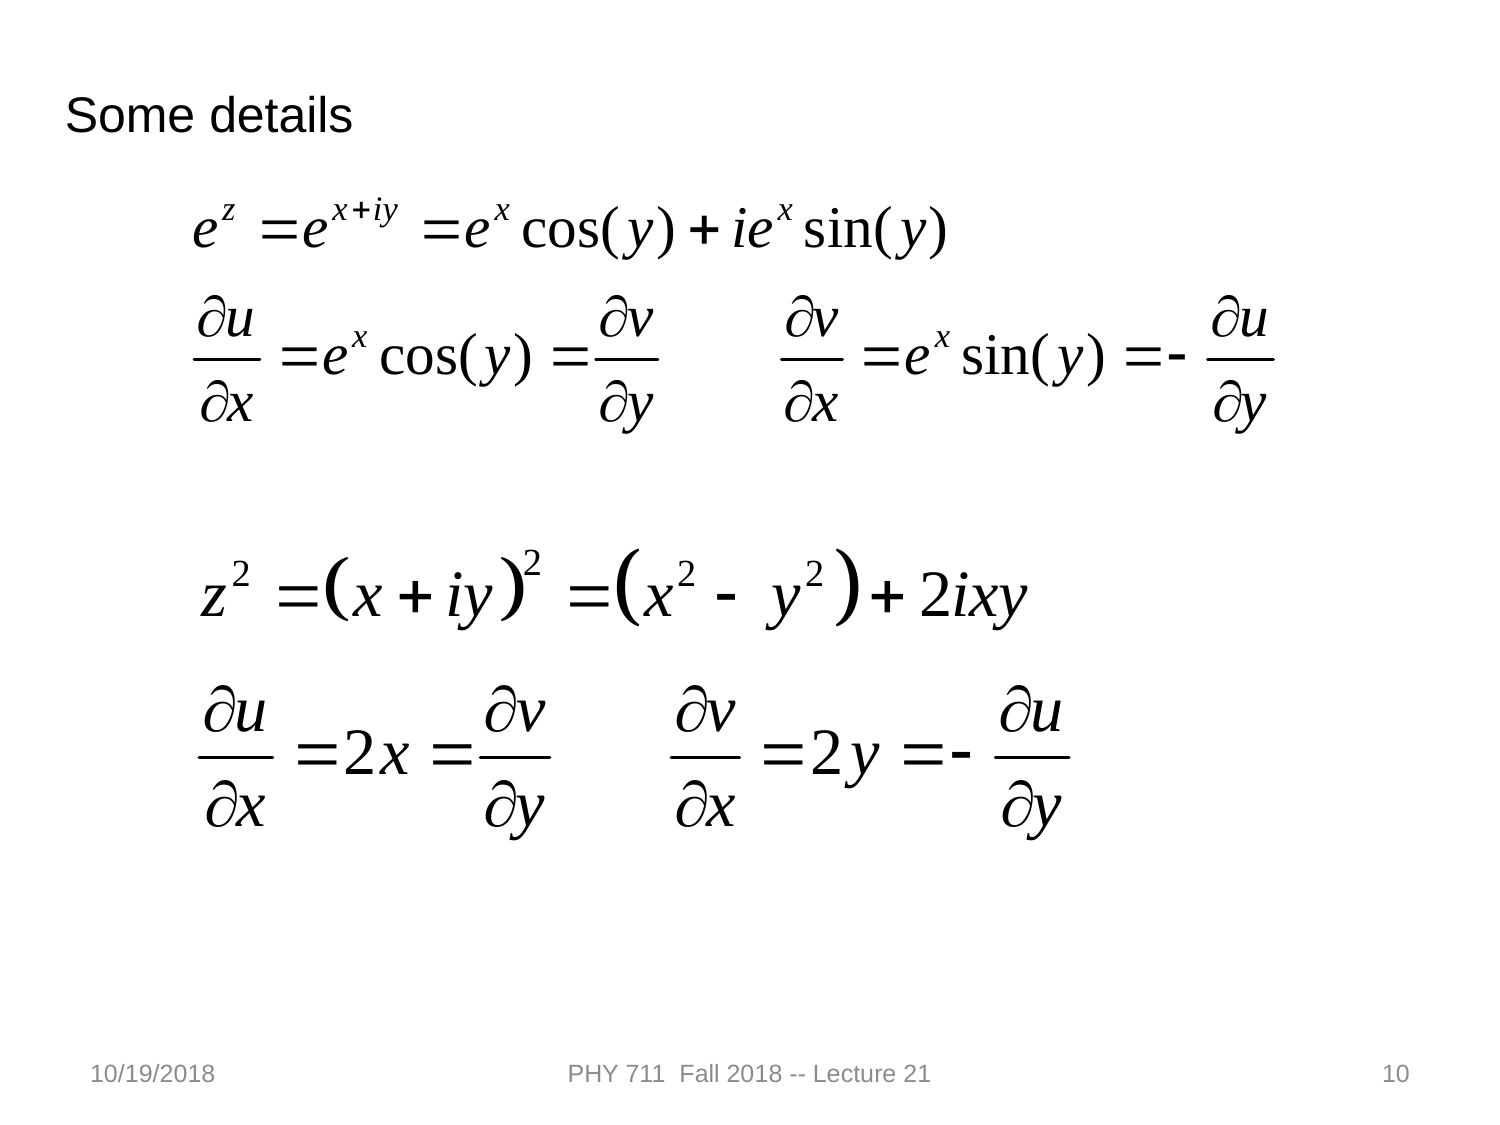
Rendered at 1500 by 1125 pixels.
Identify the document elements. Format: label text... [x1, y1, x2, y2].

footer PHY 711 Fall 2018 -- Lecture 21 [512, 1042, 988, 1103]
text_box Some details [49, 74, 1338, 150]
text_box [187, 187, 1281, 442]
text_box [191, 537, 1078, 851]
slide_number 10 [1074, 1042, 1425, 1103]
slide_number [75, 1042, 425, 1103]
